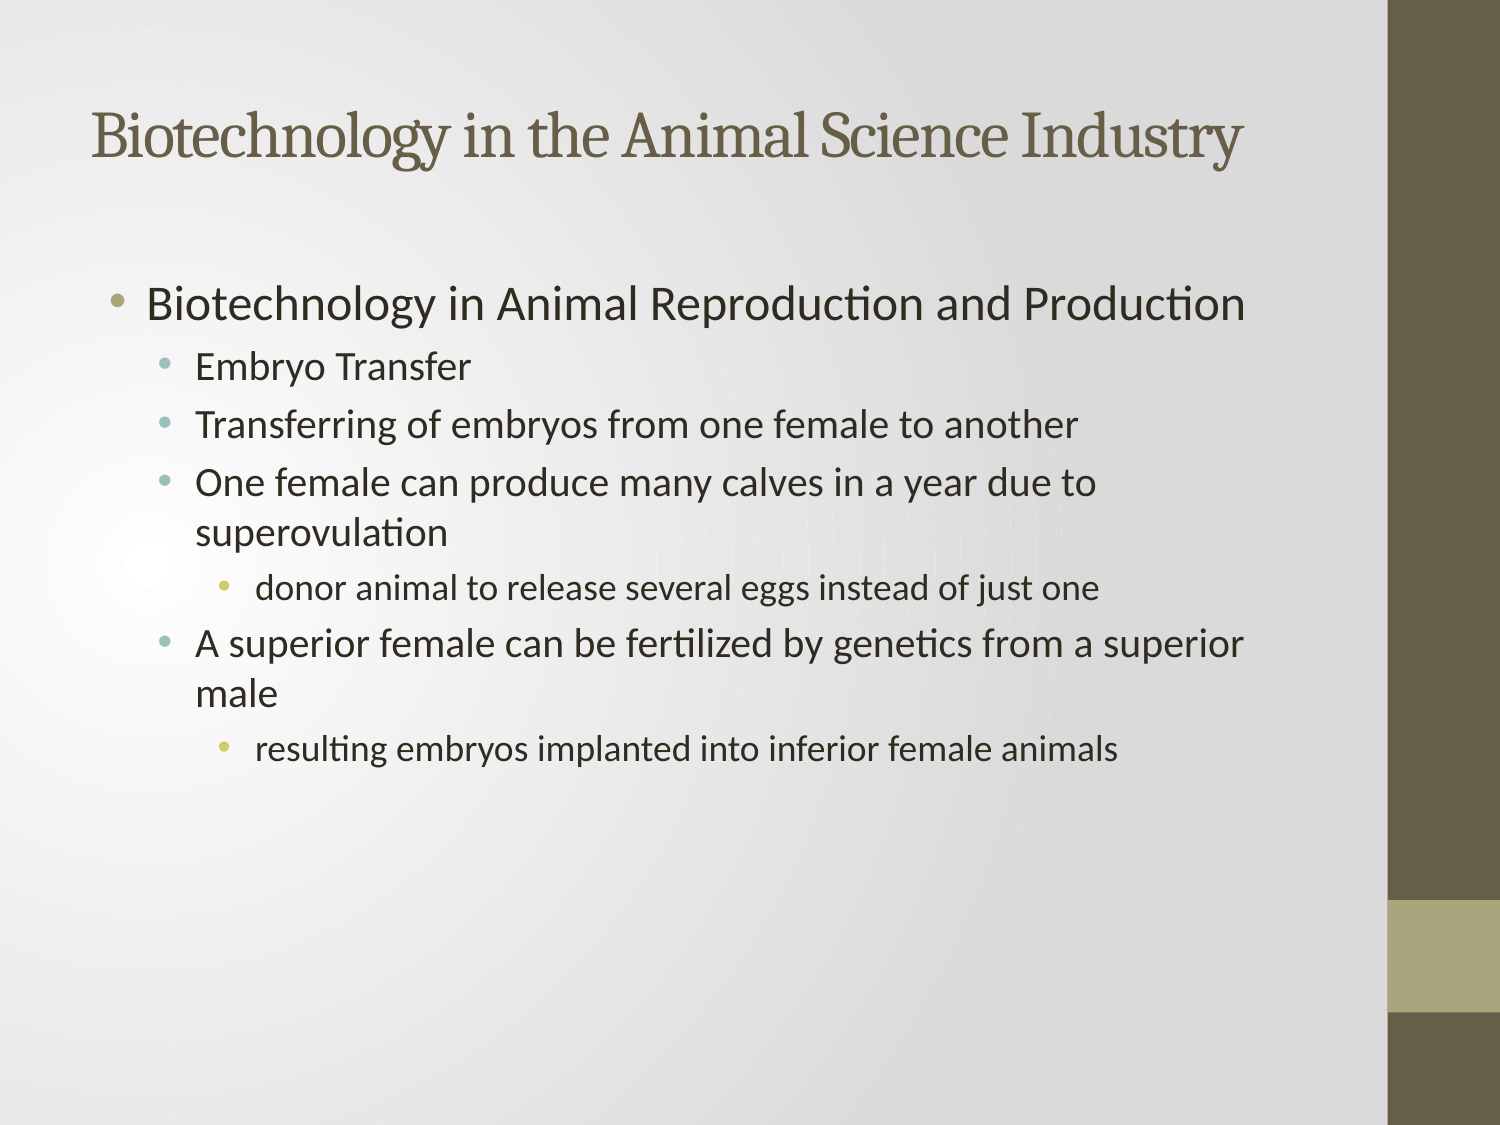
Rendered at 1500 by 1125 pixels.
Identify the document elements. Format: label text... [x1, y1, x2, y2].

title Biotechnology in the Animal Science Industry [75, 37, 1325, 225]
list Biotechnology in Animal Reproduction and Production Embryo Transfer Transferring of embryos from one female to another One female can produce many calves in a year due to superovulation donor animal to release several eggs instead of just one A superior female can be fertilized by genetics from a superior male resulting embryos implanted into inferior female animals [75, 262, 1325, 1050]
